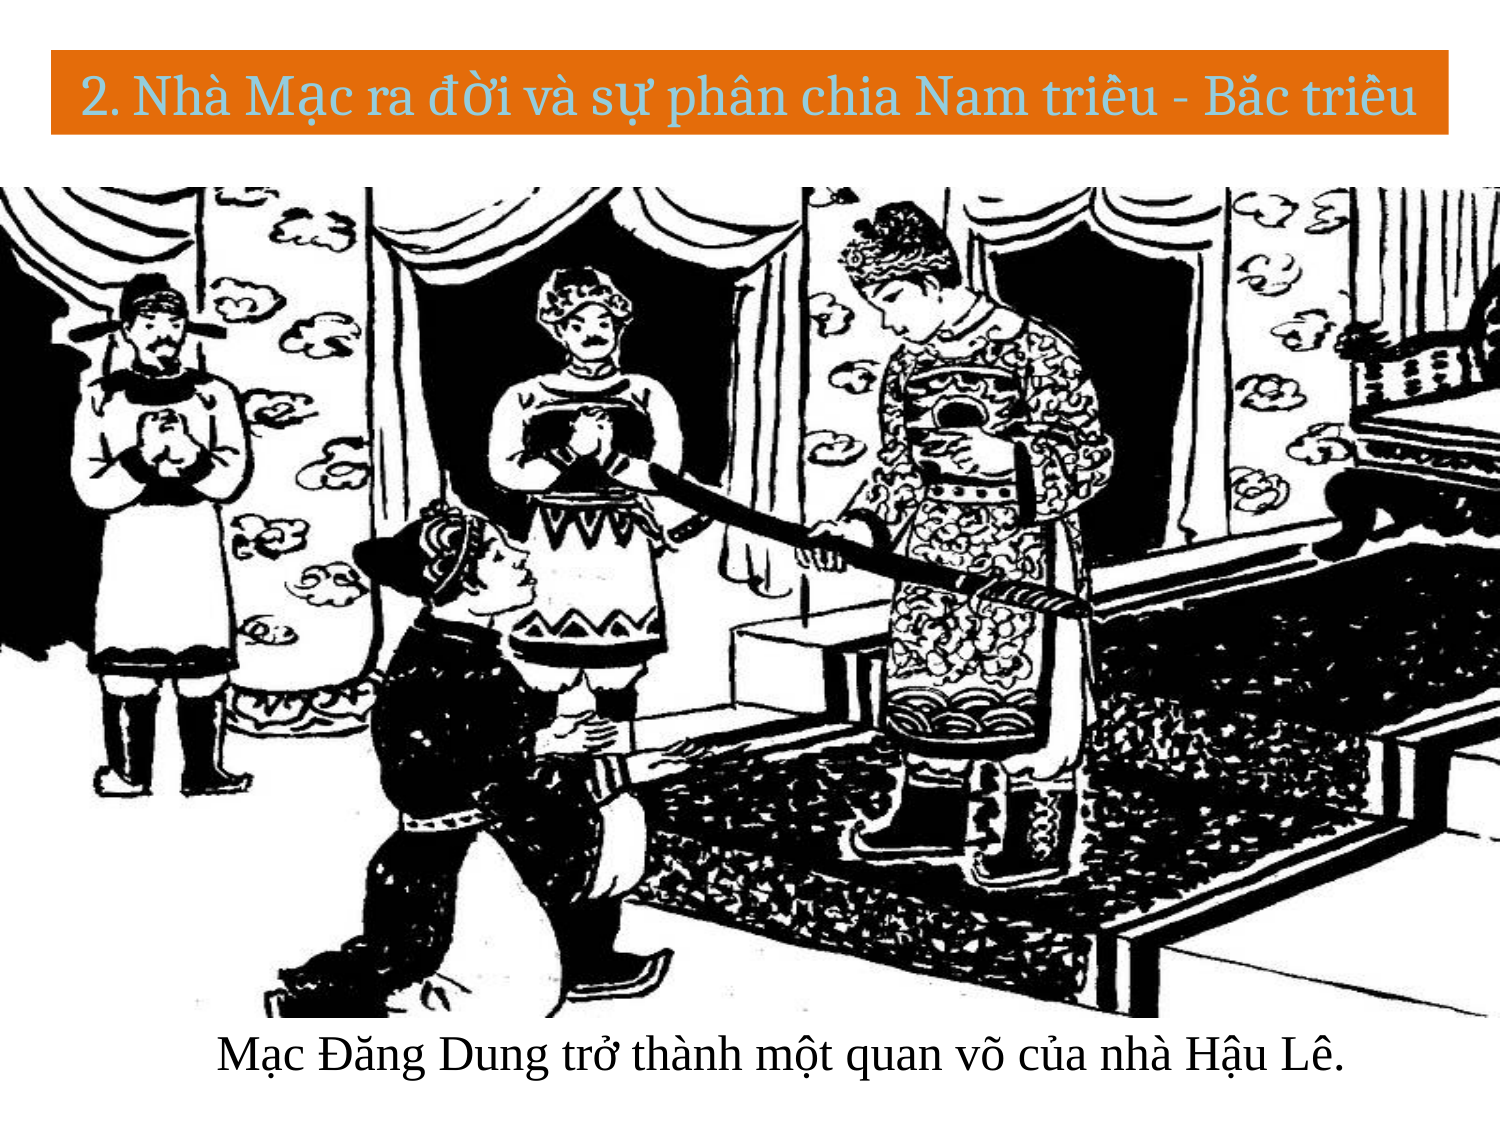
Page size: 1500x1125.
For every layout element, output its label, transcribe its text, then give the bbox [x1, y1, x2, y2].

text_box Mạc Đăng Dung trở thành một quan võ của nhà Hậu Lê. [0, 1026, 1500, 1088]
text_box 2. Nhà Mạc ra đời và sự phân chia Nam triều - Bắc triều [51, 50, 1449, 135]
picture [0, 187, 1500, 1018]
